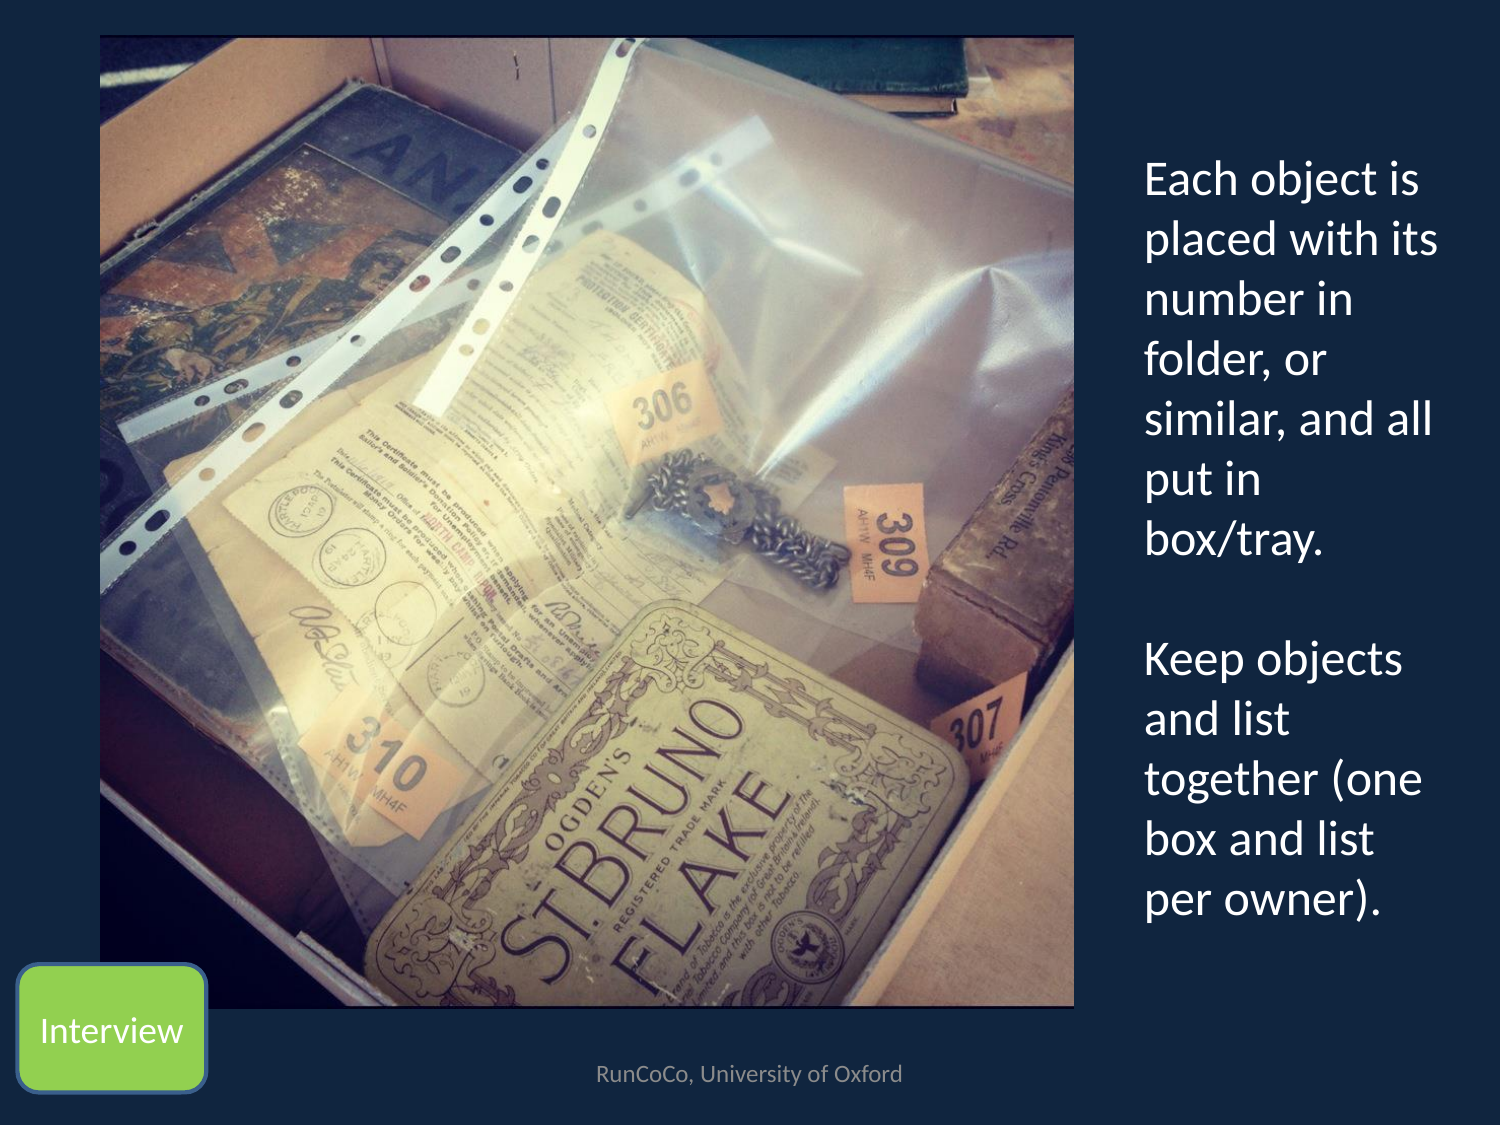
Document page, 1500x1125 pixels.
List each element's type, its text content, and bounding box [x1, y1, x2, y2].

footer RunCoCo, University of Oxford [512, 1042, 988, 1103]
text_box Each object is placed with its number in folder, or similar, and all put in box/tray. Keep objects and list together (one box and list per owner). [1128, 78, 1459, 993]
text_box Interview [15, 962, 209, 1095]
picture [100, 35, 1074, 1010]
